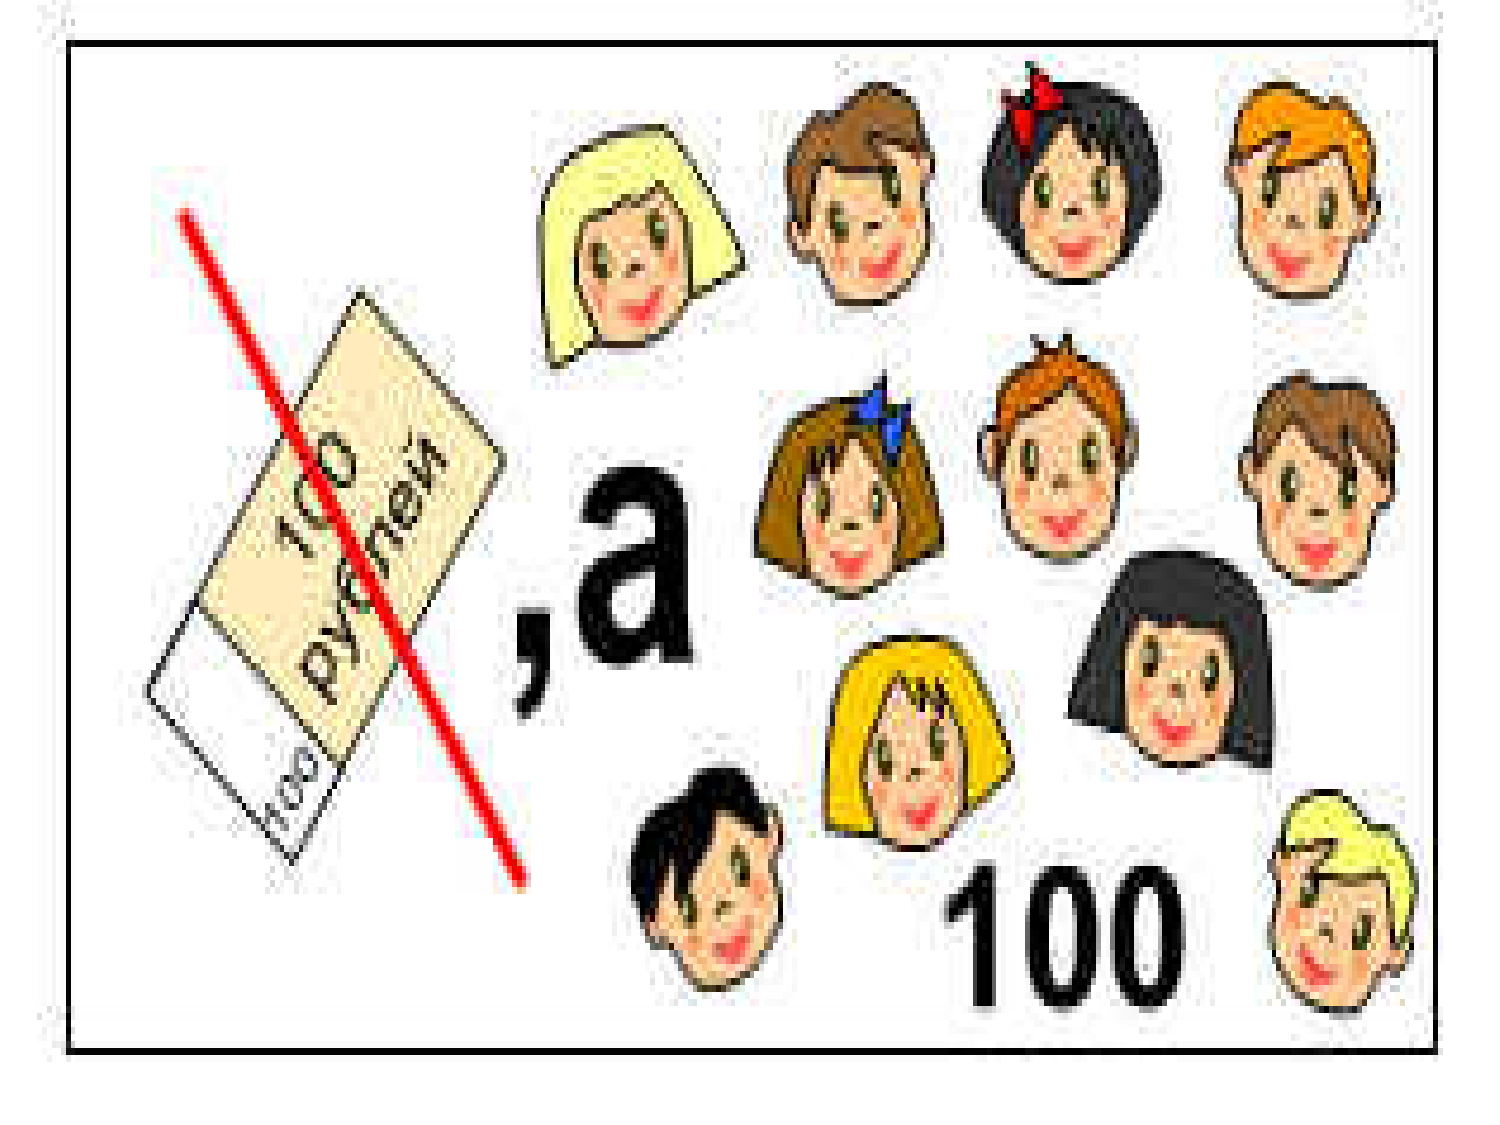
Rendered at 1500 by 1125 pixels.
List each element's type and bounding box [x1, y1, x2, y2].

list [0, 0, 1500, 1125]
